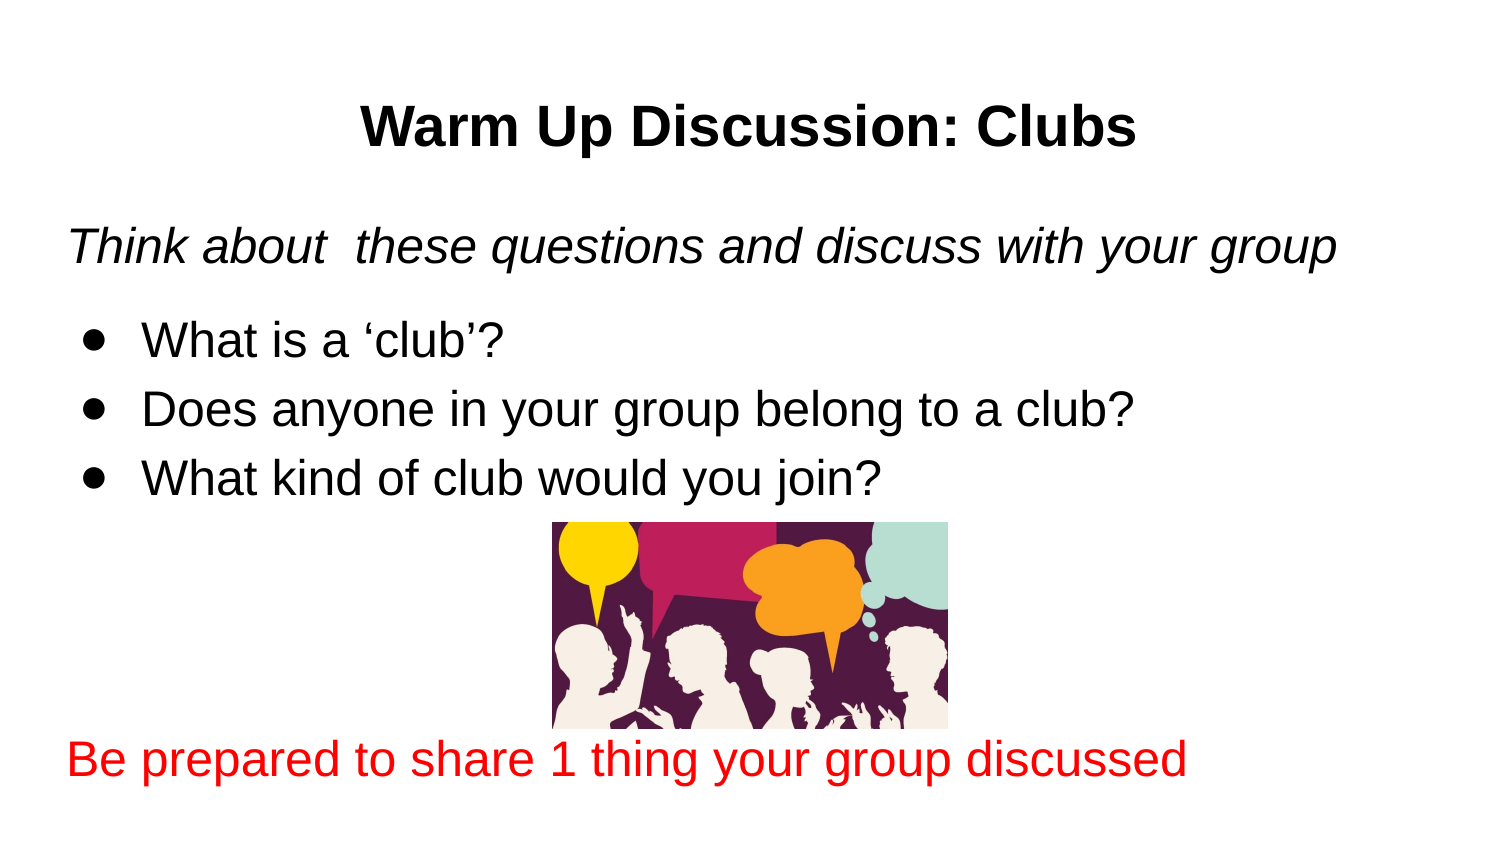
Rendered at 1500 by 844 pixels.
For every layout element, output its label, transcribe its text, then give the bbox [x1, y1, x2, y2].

title Warm Up Discussion: Clubs [51, 72, 1449, 167]
list Think about these questions and discuss with your group What is a ‘club’? Does anyone in your group belong to a club? What kind of club would you join? Be prepared to share 1 thing your group discussed [51, 189, 1449, 750]
picture [552, 522, 948, 729]
